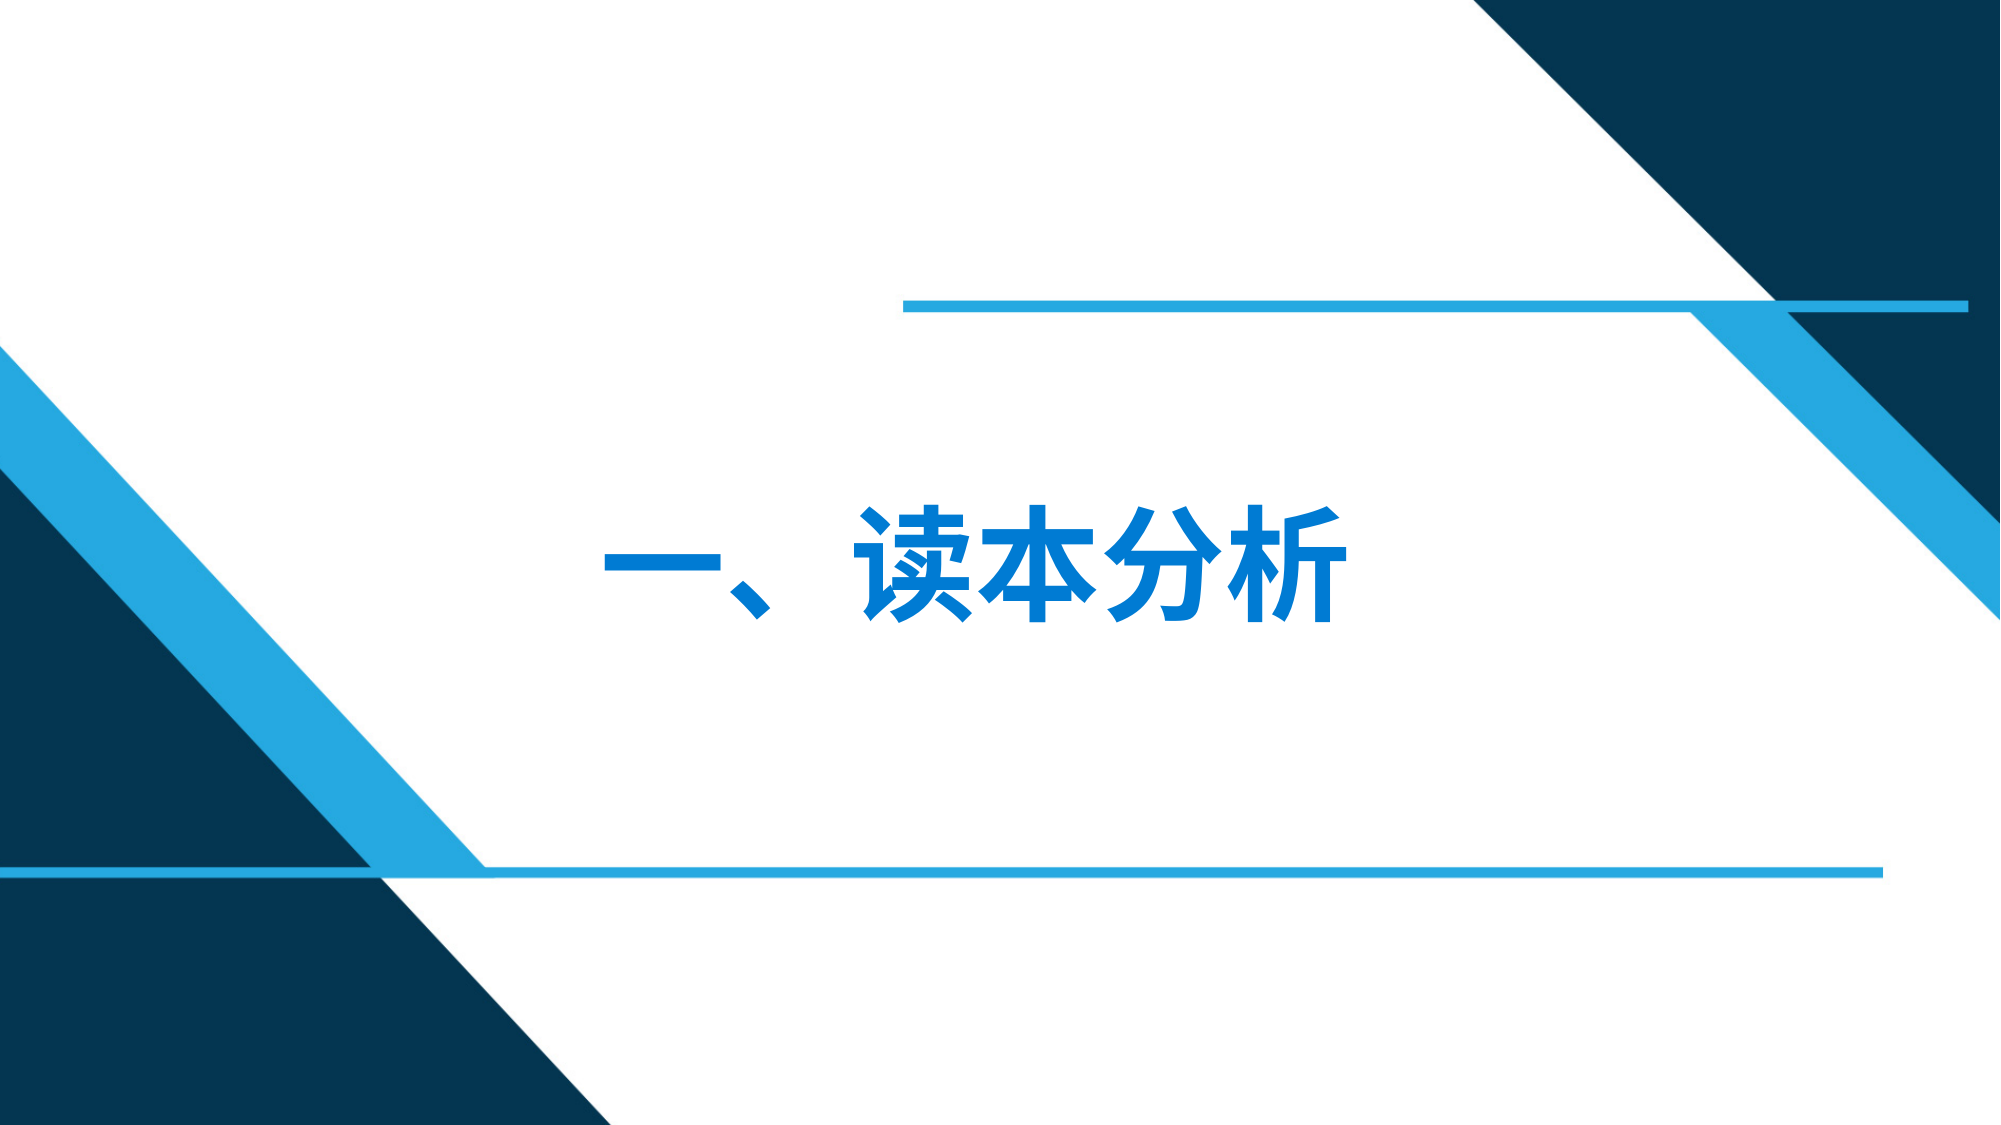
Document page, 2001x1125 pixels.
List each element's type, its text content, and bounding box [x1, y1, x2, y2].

text_box 一、读本分析 [586, 479, 1366, 644]
picture [0, 0, 2000, 1125]
